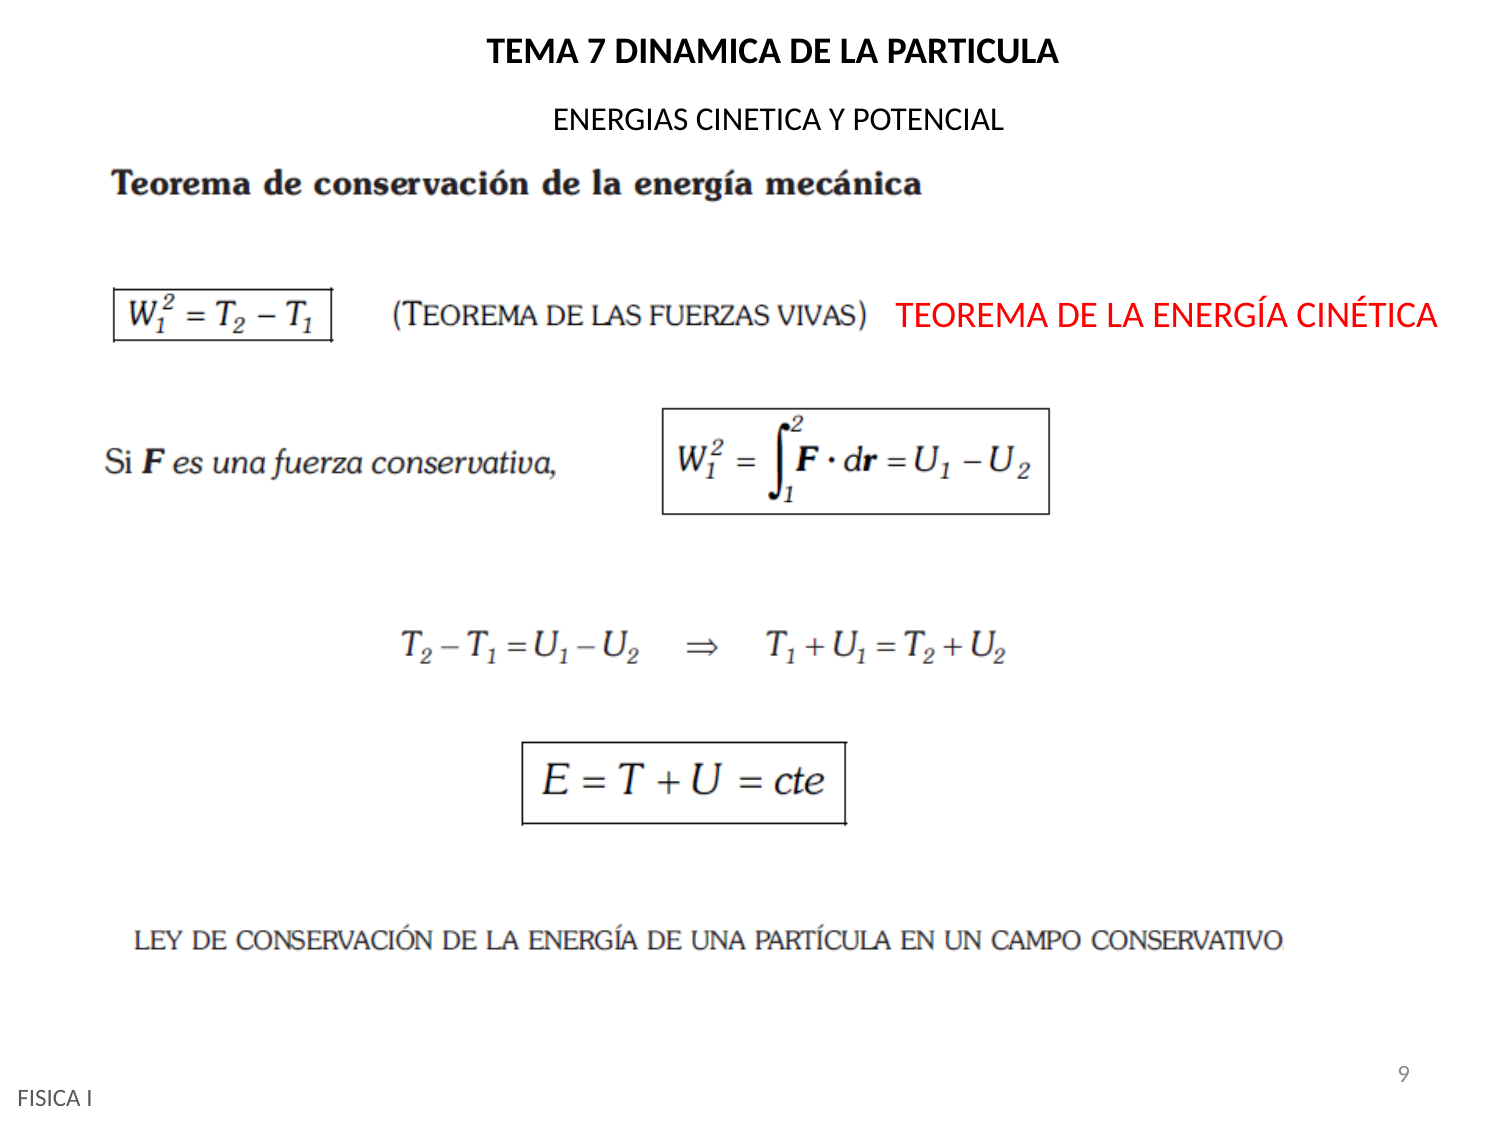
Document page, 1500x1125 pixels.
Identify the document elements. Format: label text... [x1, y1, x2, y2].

picture [130, 921, 1284, 961]
title TEMA 7 DINAMICA DE LA PARTICULA [135, 7, 1411, 90]
picture [103, 267, 881, 358]
picture [656, 402, 1059, 523]
picture [393, 618, 1021, 676]
footer FISICA I [0, 1068, 111, 1125]
slide_number 9 [1074, 1042, 1425, 1103]
picture [103, 438, 556, 487]
subtitle ENERGIAS CINETICA Y POTENCIAL [253, 90, 1304, 149]
text_box TEOREMA DE LA ENERGÍA CINÉTICA [886, 282, 1471, 342]
picture [514, 734, 854, 834]
picture [103, 158, 925, 206]
